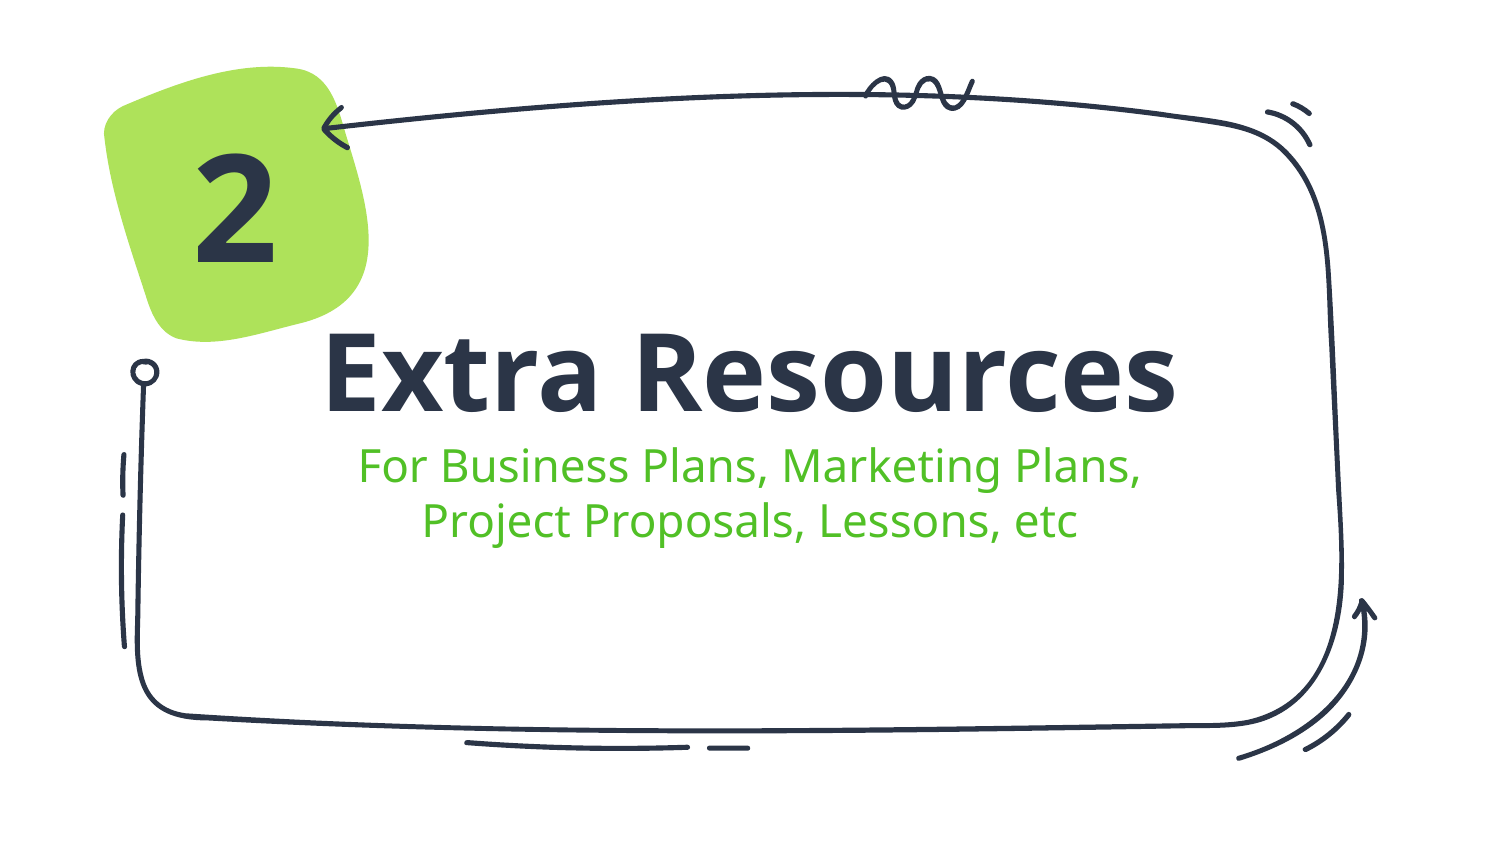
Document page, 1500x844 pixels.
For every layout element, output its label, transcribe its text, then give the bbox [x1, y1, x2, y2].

title Extra Resources [290, 324, 1210, 435]
text_box 2 [112, 80, 358, 325]
subtitle For Business Plans, Marketing Plans, Project Proposals, Lessons, etc [290, 437, 1210, 501]
